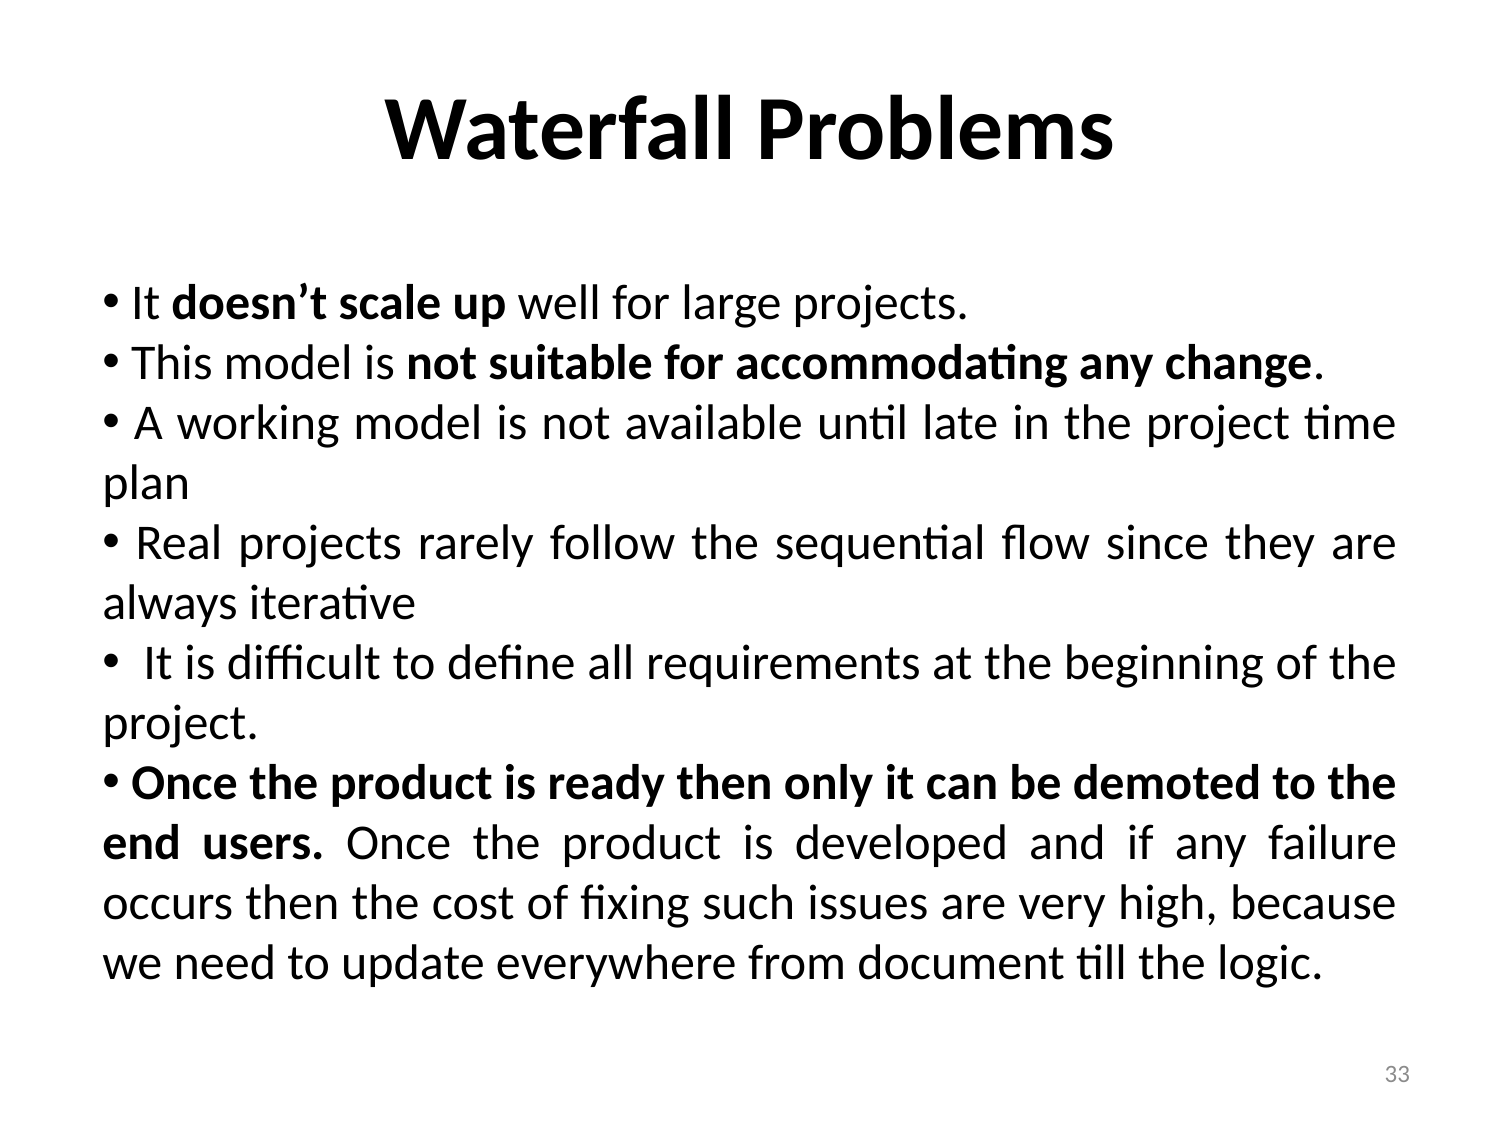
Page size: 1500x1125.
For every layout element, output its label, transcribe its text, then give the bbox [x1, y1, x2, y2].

slide_number 33 [1074, 1042, 1425, 1103]
title Waterfall Problems [75, 45, 1425, 200]
text_box It doesn’t scale up well for large projects. This model is not suitable for accommodating any change. A working model is not available until late in the project time plan Real projects rarely follow the sequential flow since they are always iterative It is difficult to define all requirements at the beginning of the project. Once the product is ready then only it can be demoted to the end users. Once the product is developed and if any failure occurs then the cost of fixing such issues are very high, because we need to update everywhere from document till the logic. [87, 262, 1413, 1058]
